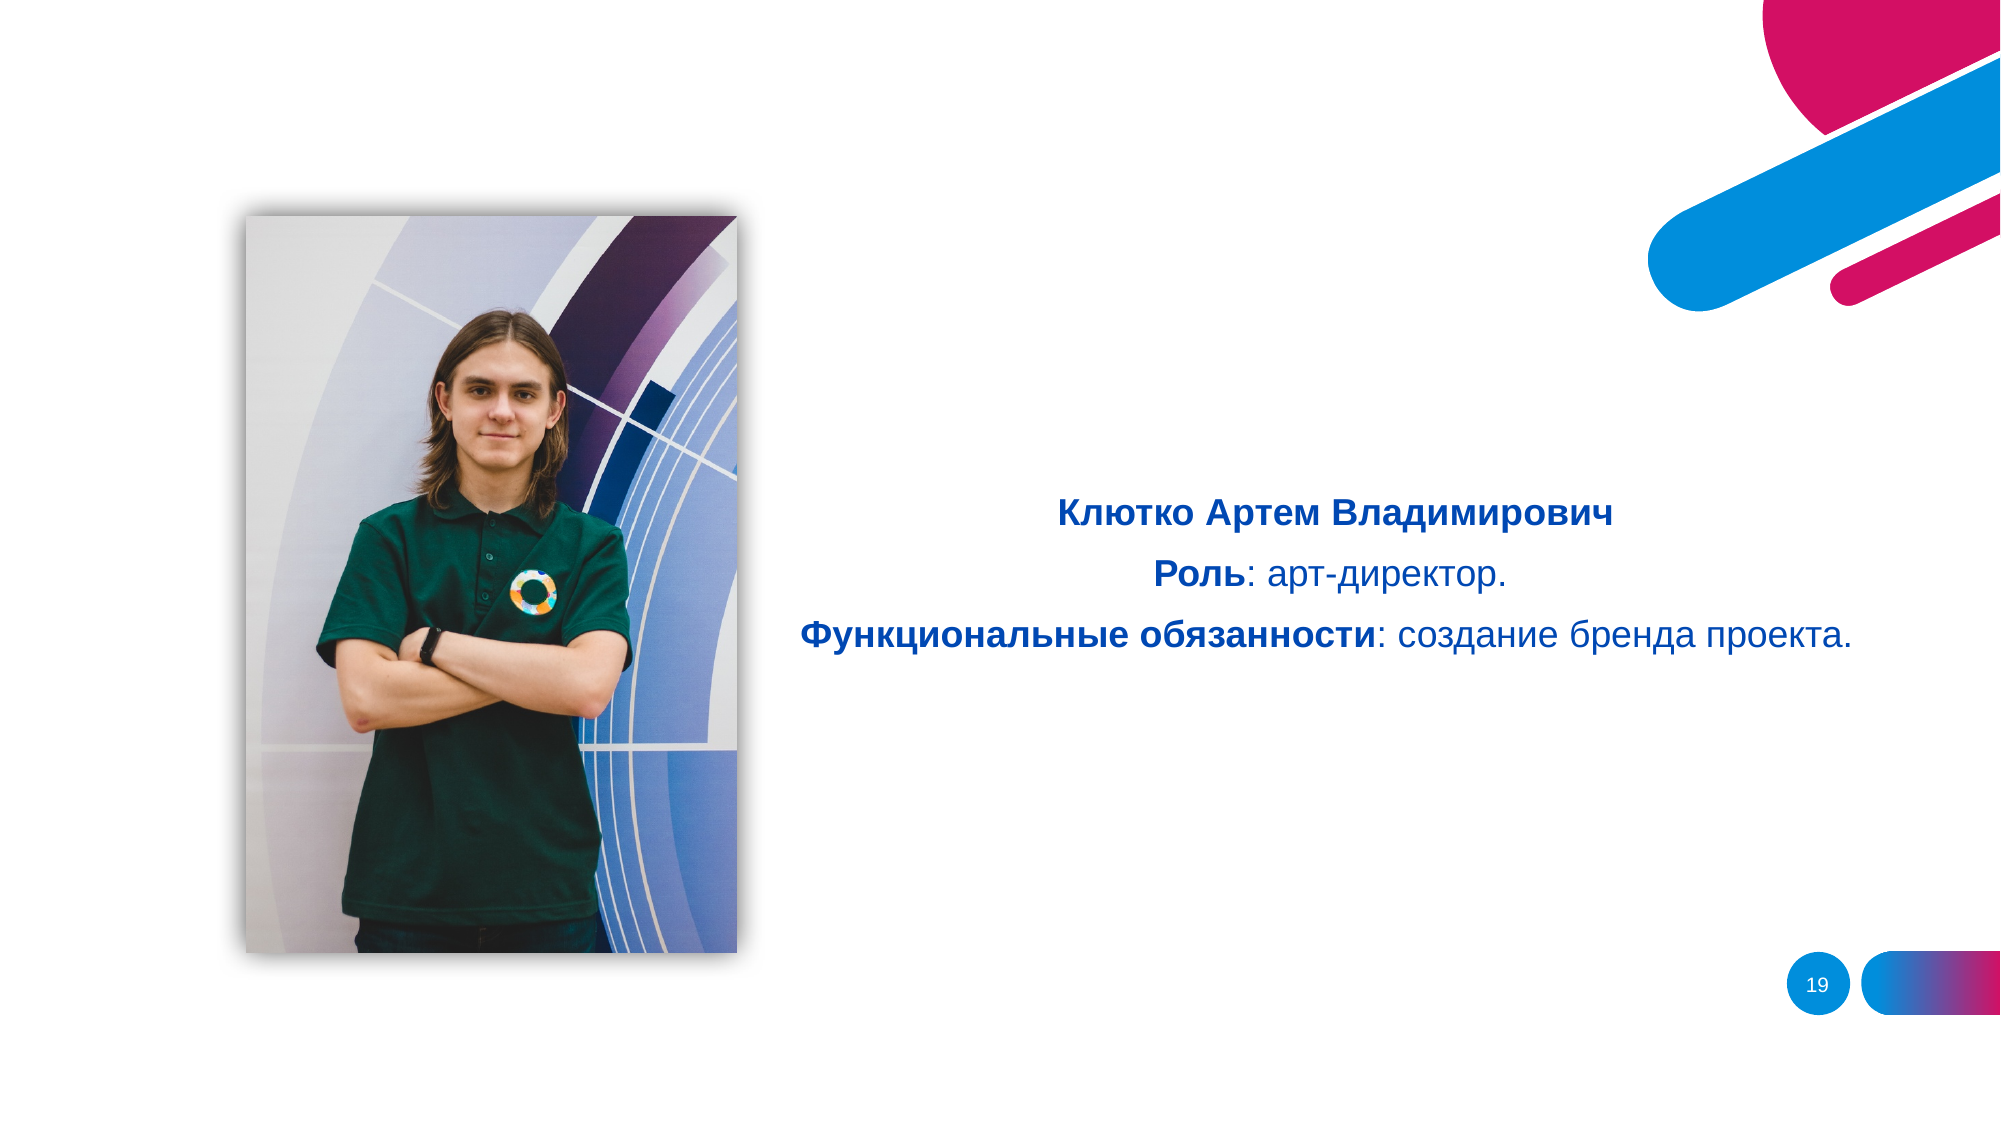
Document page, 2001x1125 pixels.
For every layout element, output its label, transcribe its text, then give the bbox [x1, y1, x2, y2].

picture [246, 216, 737, 953]
text_box Клютко Артем Владимирович Роль: арт-директор. Функциональные обязанности: создание бренда проекта. [785, 485, 1887, 696]
slide_number 19 [1772, 954, 1863, 1015]
